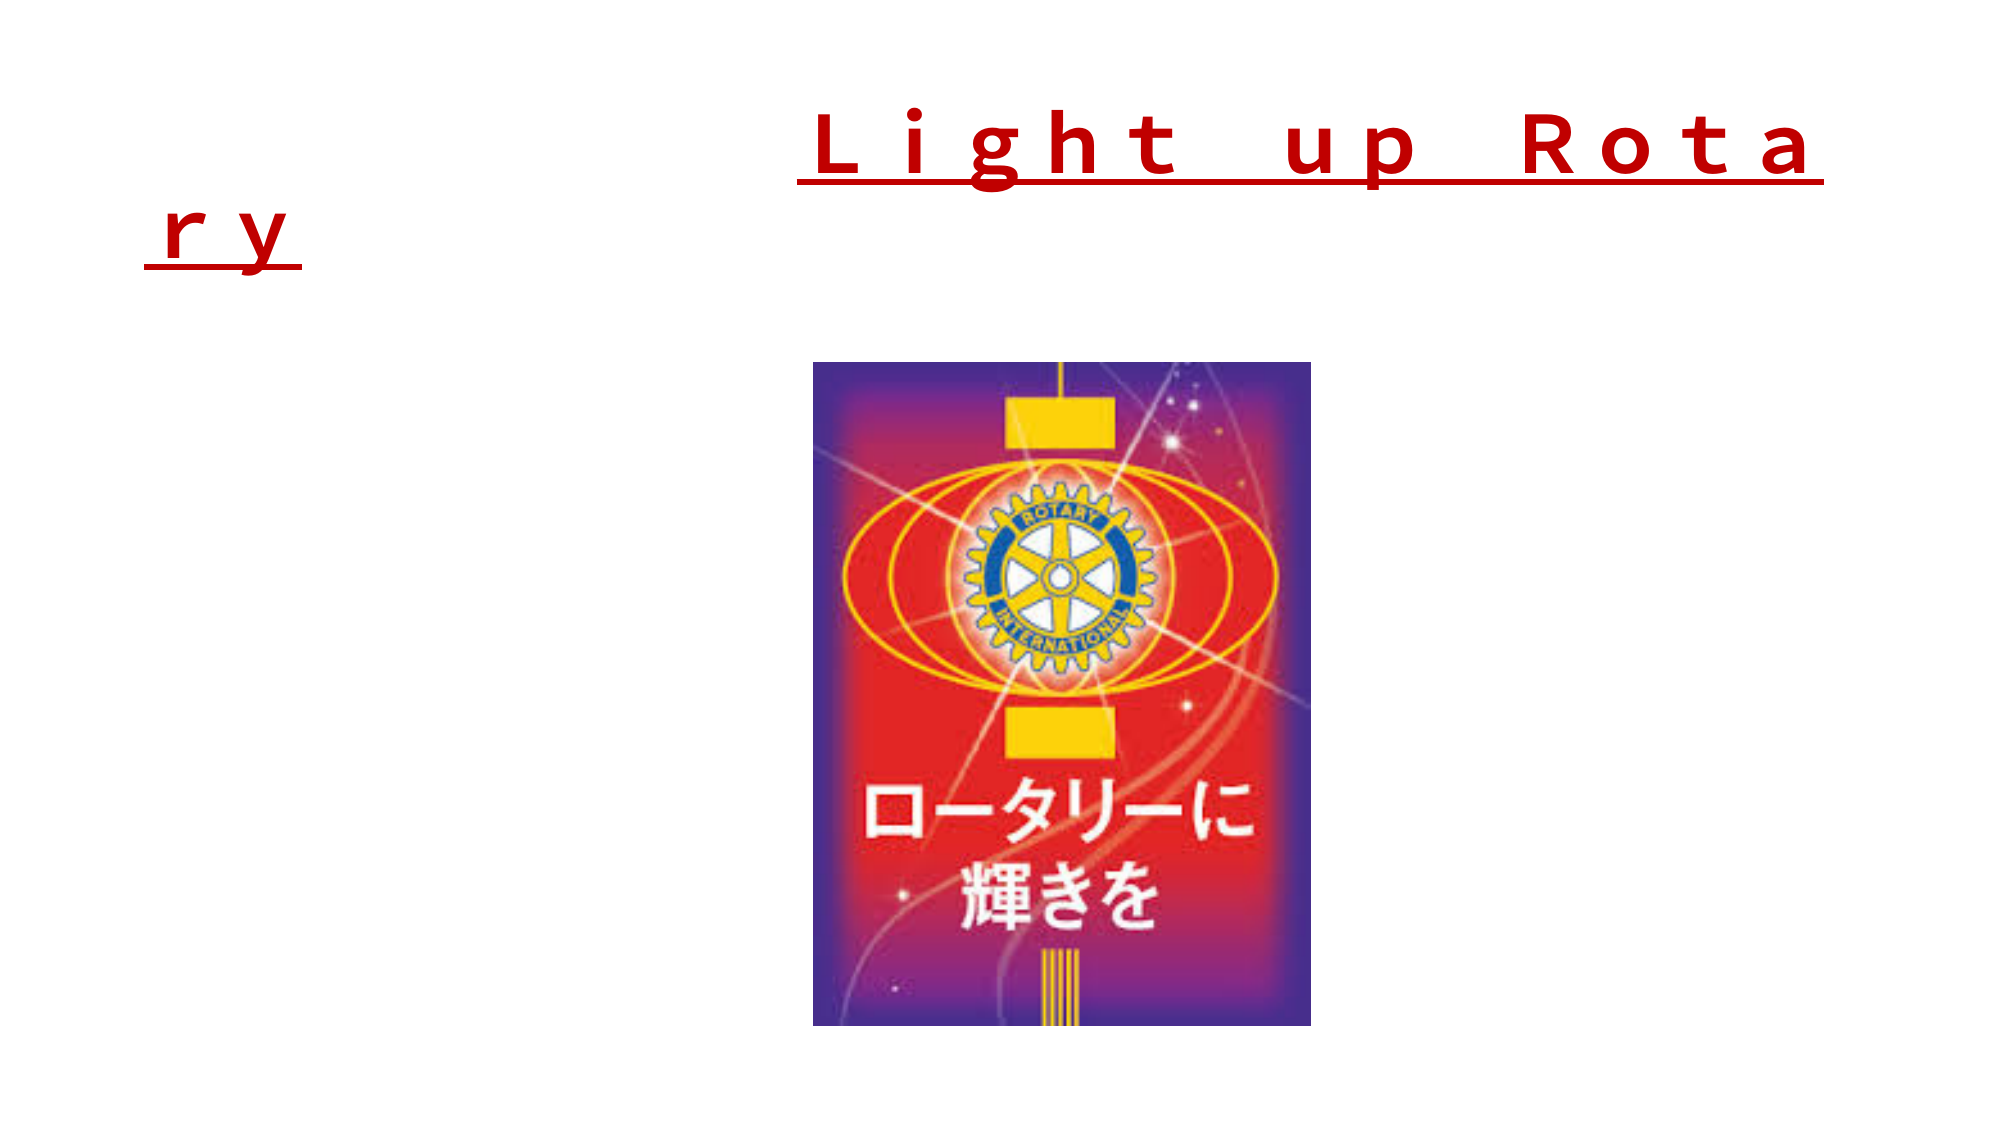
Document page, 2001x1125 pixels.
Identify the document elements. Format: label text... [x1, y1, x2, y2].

title Ｌｉｇｈｔ ｕｐ Ｒｏｔａｒｙ [129, 18, 1855, 363]
picture [813, 362, 1311, 1026]
